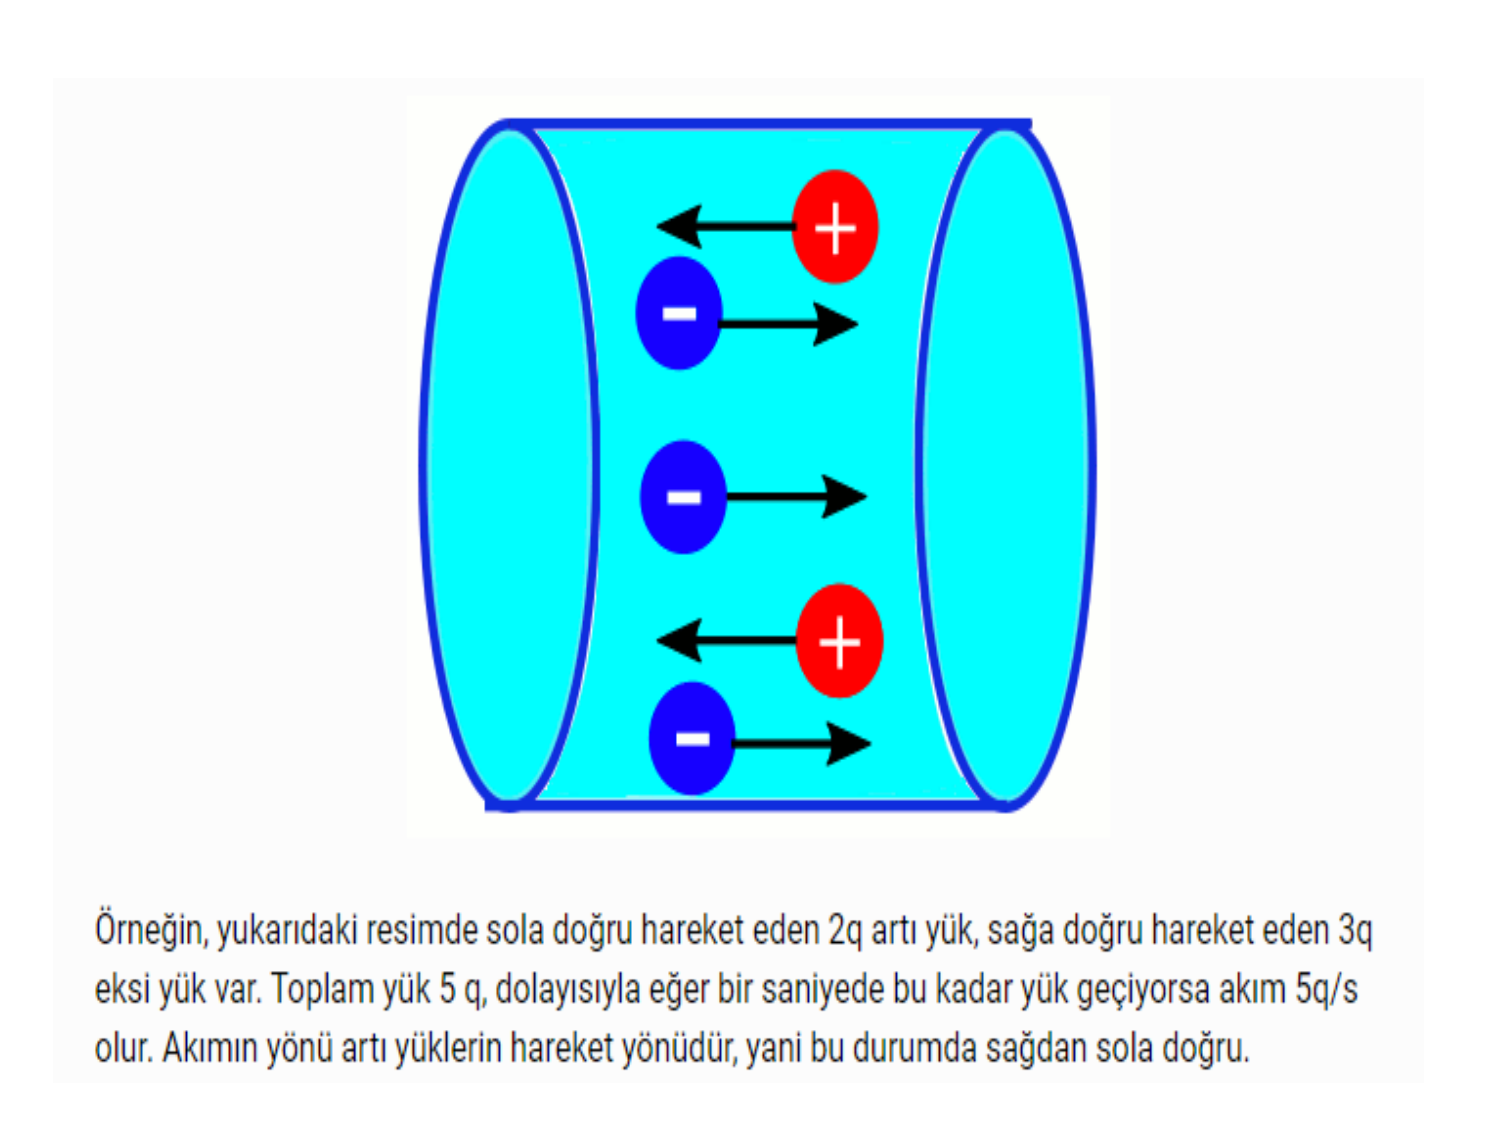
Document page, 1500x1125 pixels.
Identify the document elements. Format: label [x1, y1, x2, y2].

picture [52, 77, 1424, 1083]
